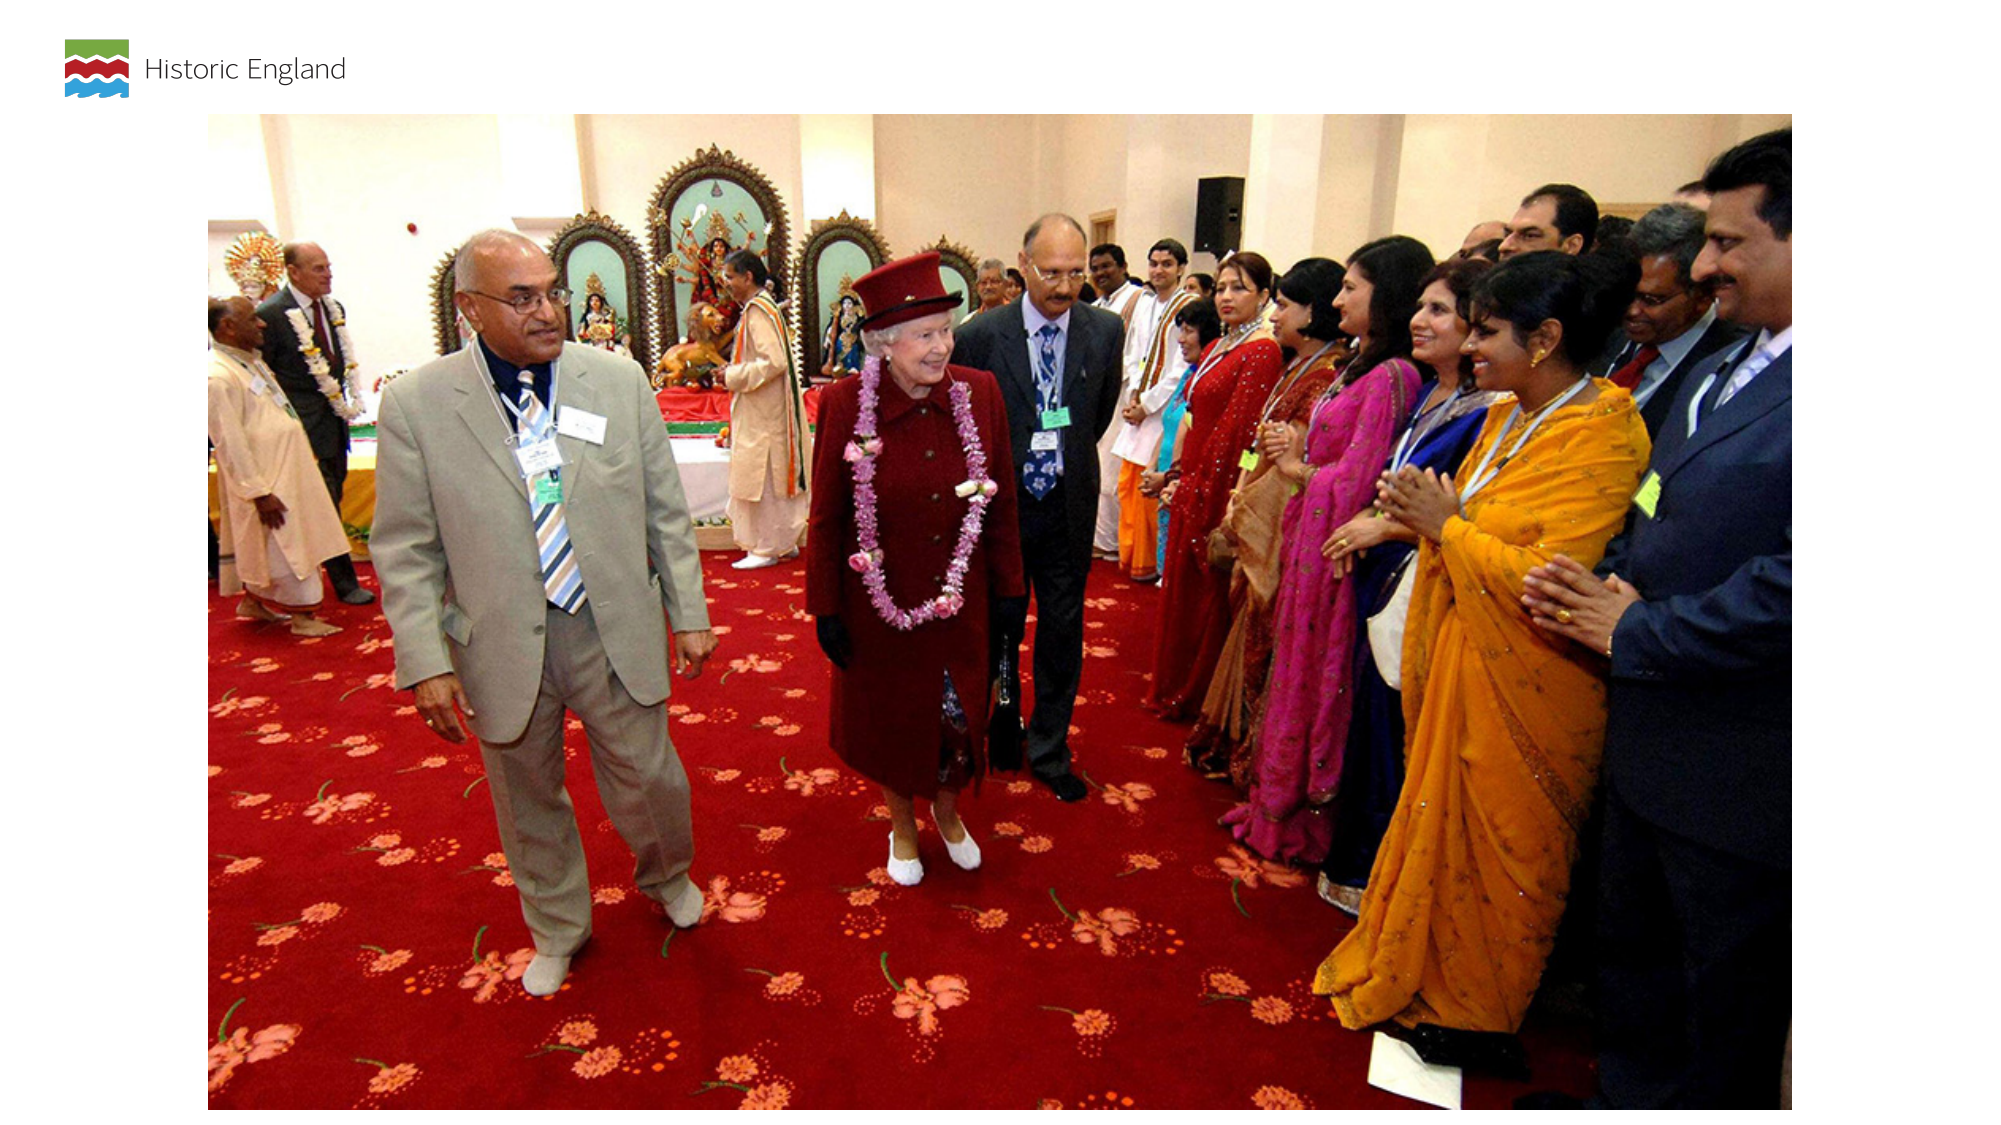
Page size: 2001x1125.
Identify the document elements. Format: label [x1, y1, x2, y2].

picture [208, 114, 1792, 1111]
